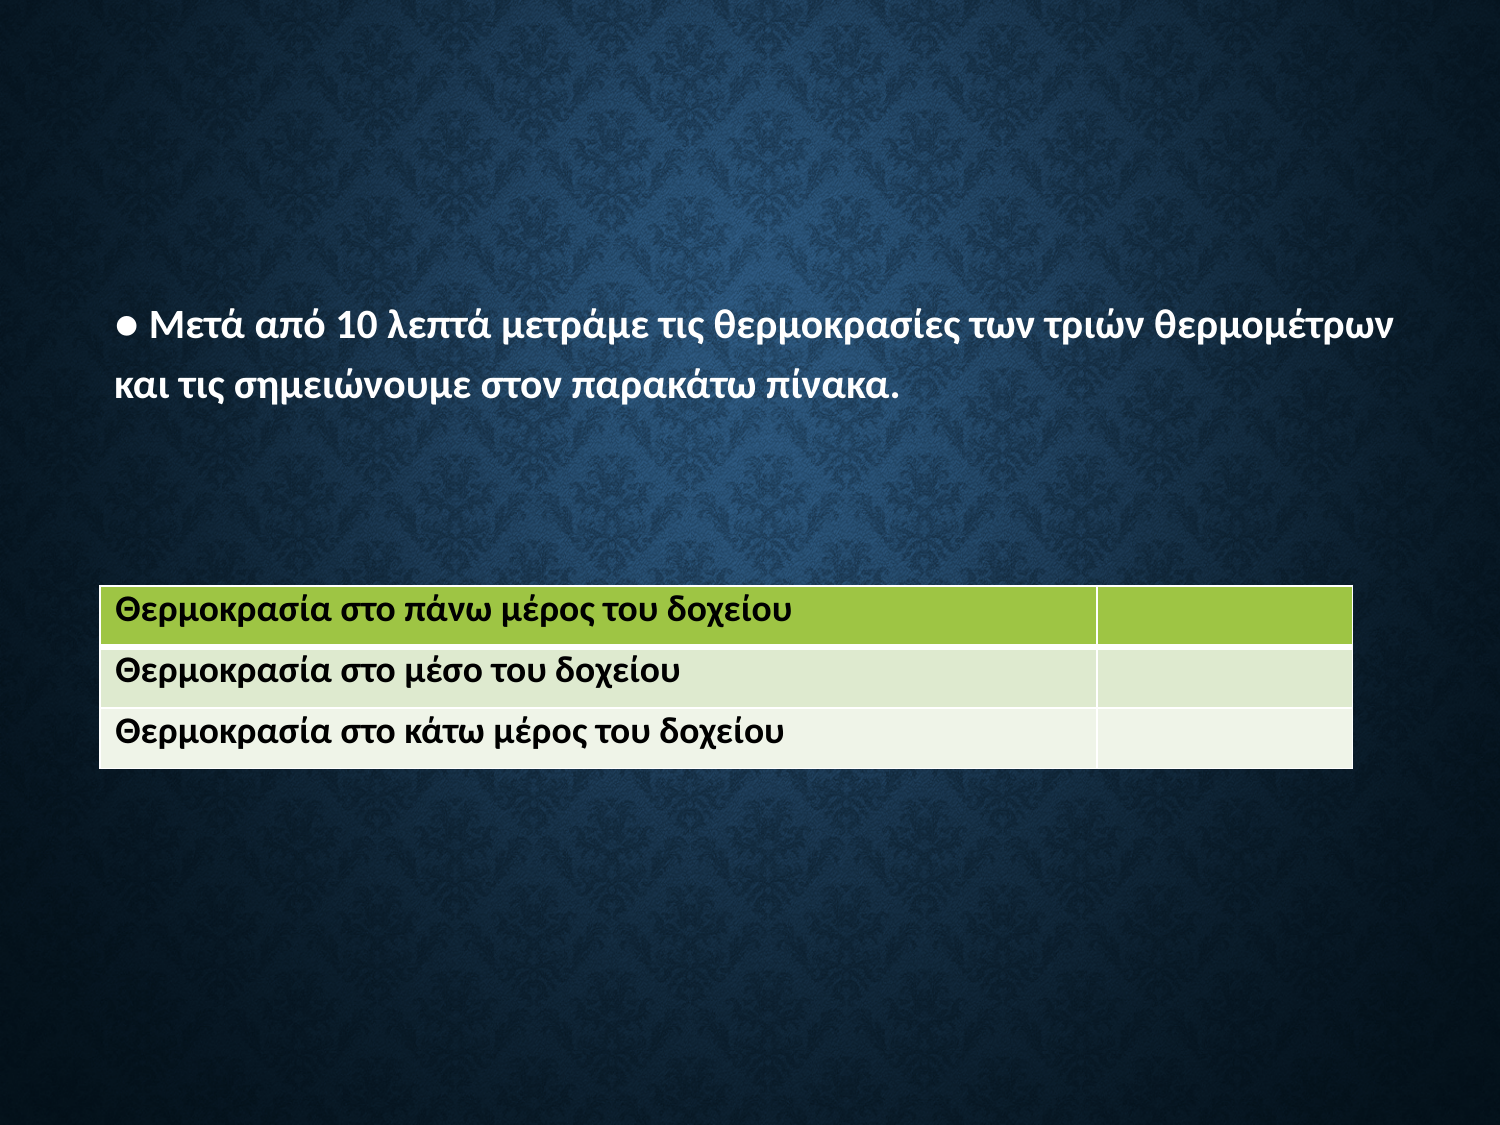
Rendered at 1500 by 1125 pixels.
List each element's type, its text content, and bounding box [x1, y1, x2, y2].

list ● Μετά από 10 λεπτά μετράμε τις θερμοκρασίες των τριών θερμομέτρων και τις σημειώνουμε στον παρακάτω πίνακα. [76, 278, 1461, 929]
